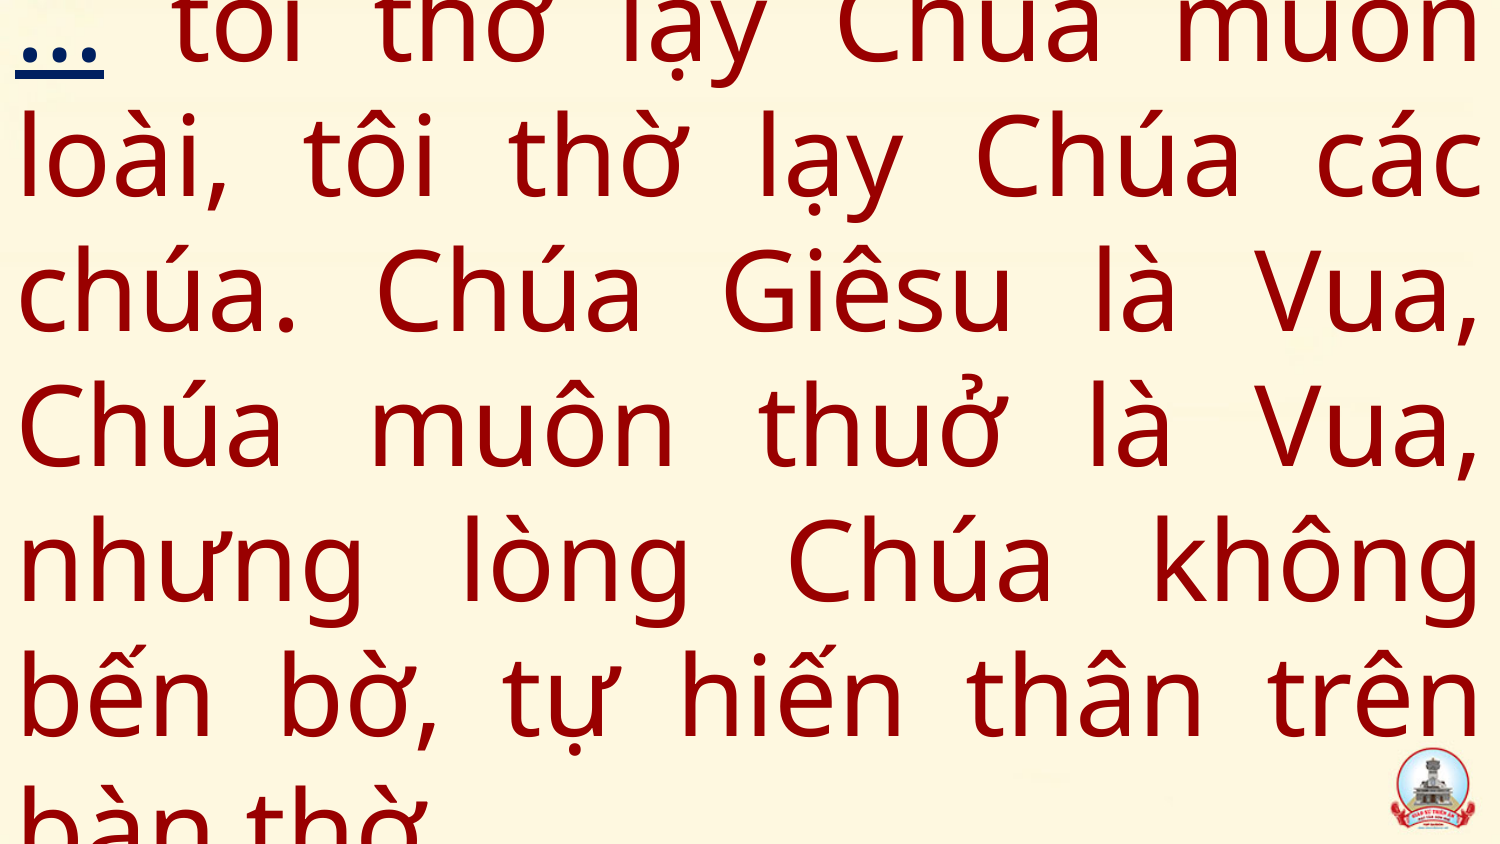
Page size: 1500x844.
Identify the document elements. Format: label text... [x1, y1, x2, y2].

title … tôi thờ lạy Chúa muôn loài, tôi thờ lạy Chúa các chúa. Chúa Giêsu là Vua, Chúa muôn thuở là Vua, nhưng lòng Chúa không bến bờ, tự hiến thân trên bàn thờ. [0, 0, 1500, 844]
